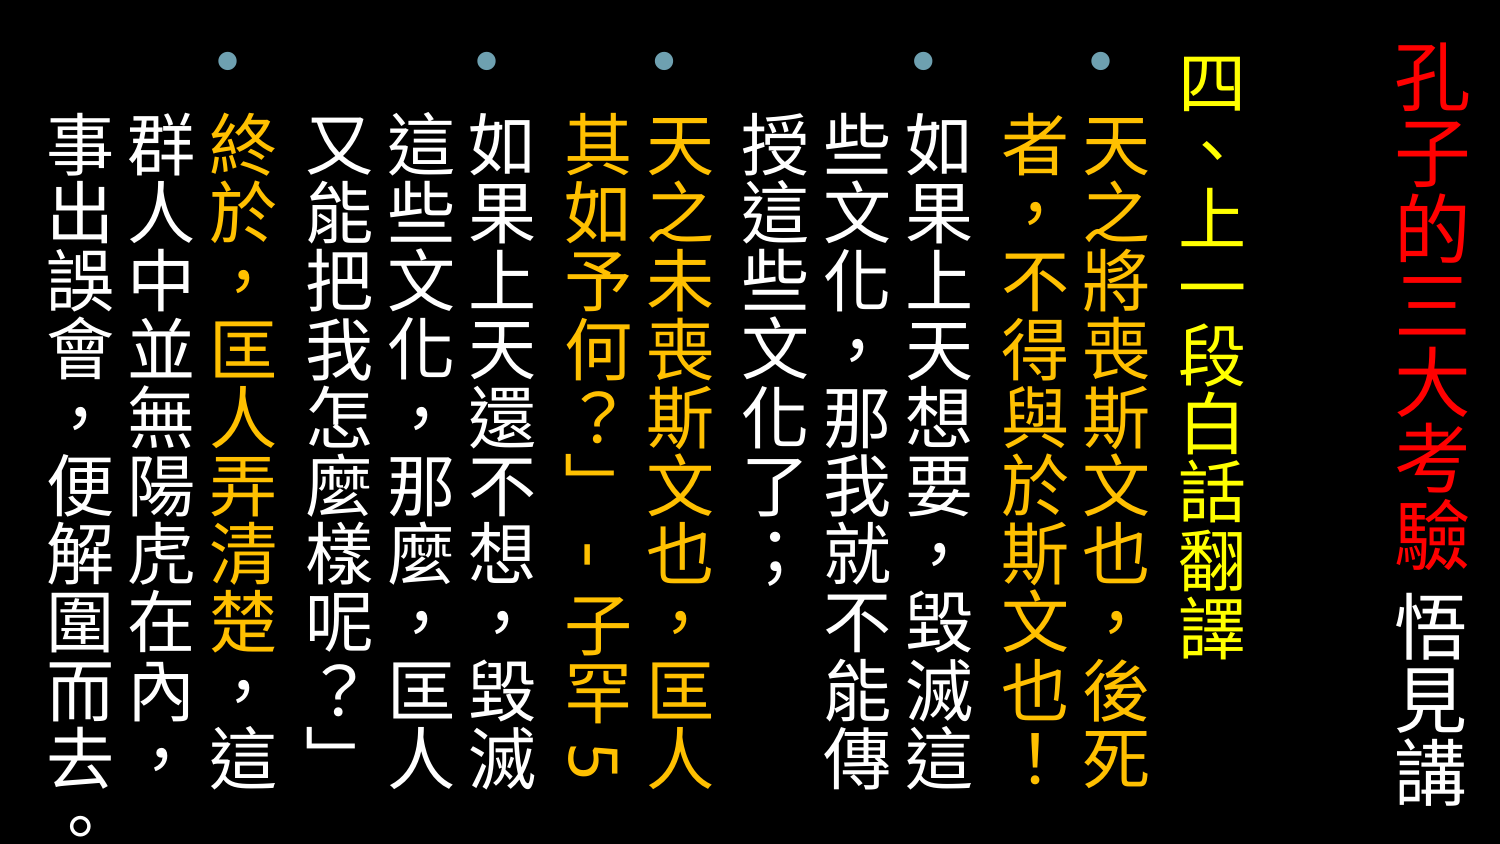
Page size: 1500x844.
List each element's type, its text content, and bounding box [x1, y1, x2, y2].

title 孔子的三大考驗 悟見講 [1376, 27, 1484, 820]
list 四、上一段白話翻譯 天之將喪斯文也，後死者，不得與於斯文也！ 如果上天想要，毀滅這些文化，那我就不能傳授這些文化了； 天之未喪斯文也，匡人其如予何？」-子罕5 如果上天還不想，毀滅這些文化，那麼，匡人又能把我怎麼樣呢？」 終於，匡人弄清楚，這群人中並無陽虎在內，事出誤會，便解圍而去。 [29, 27, 1365, 820]
